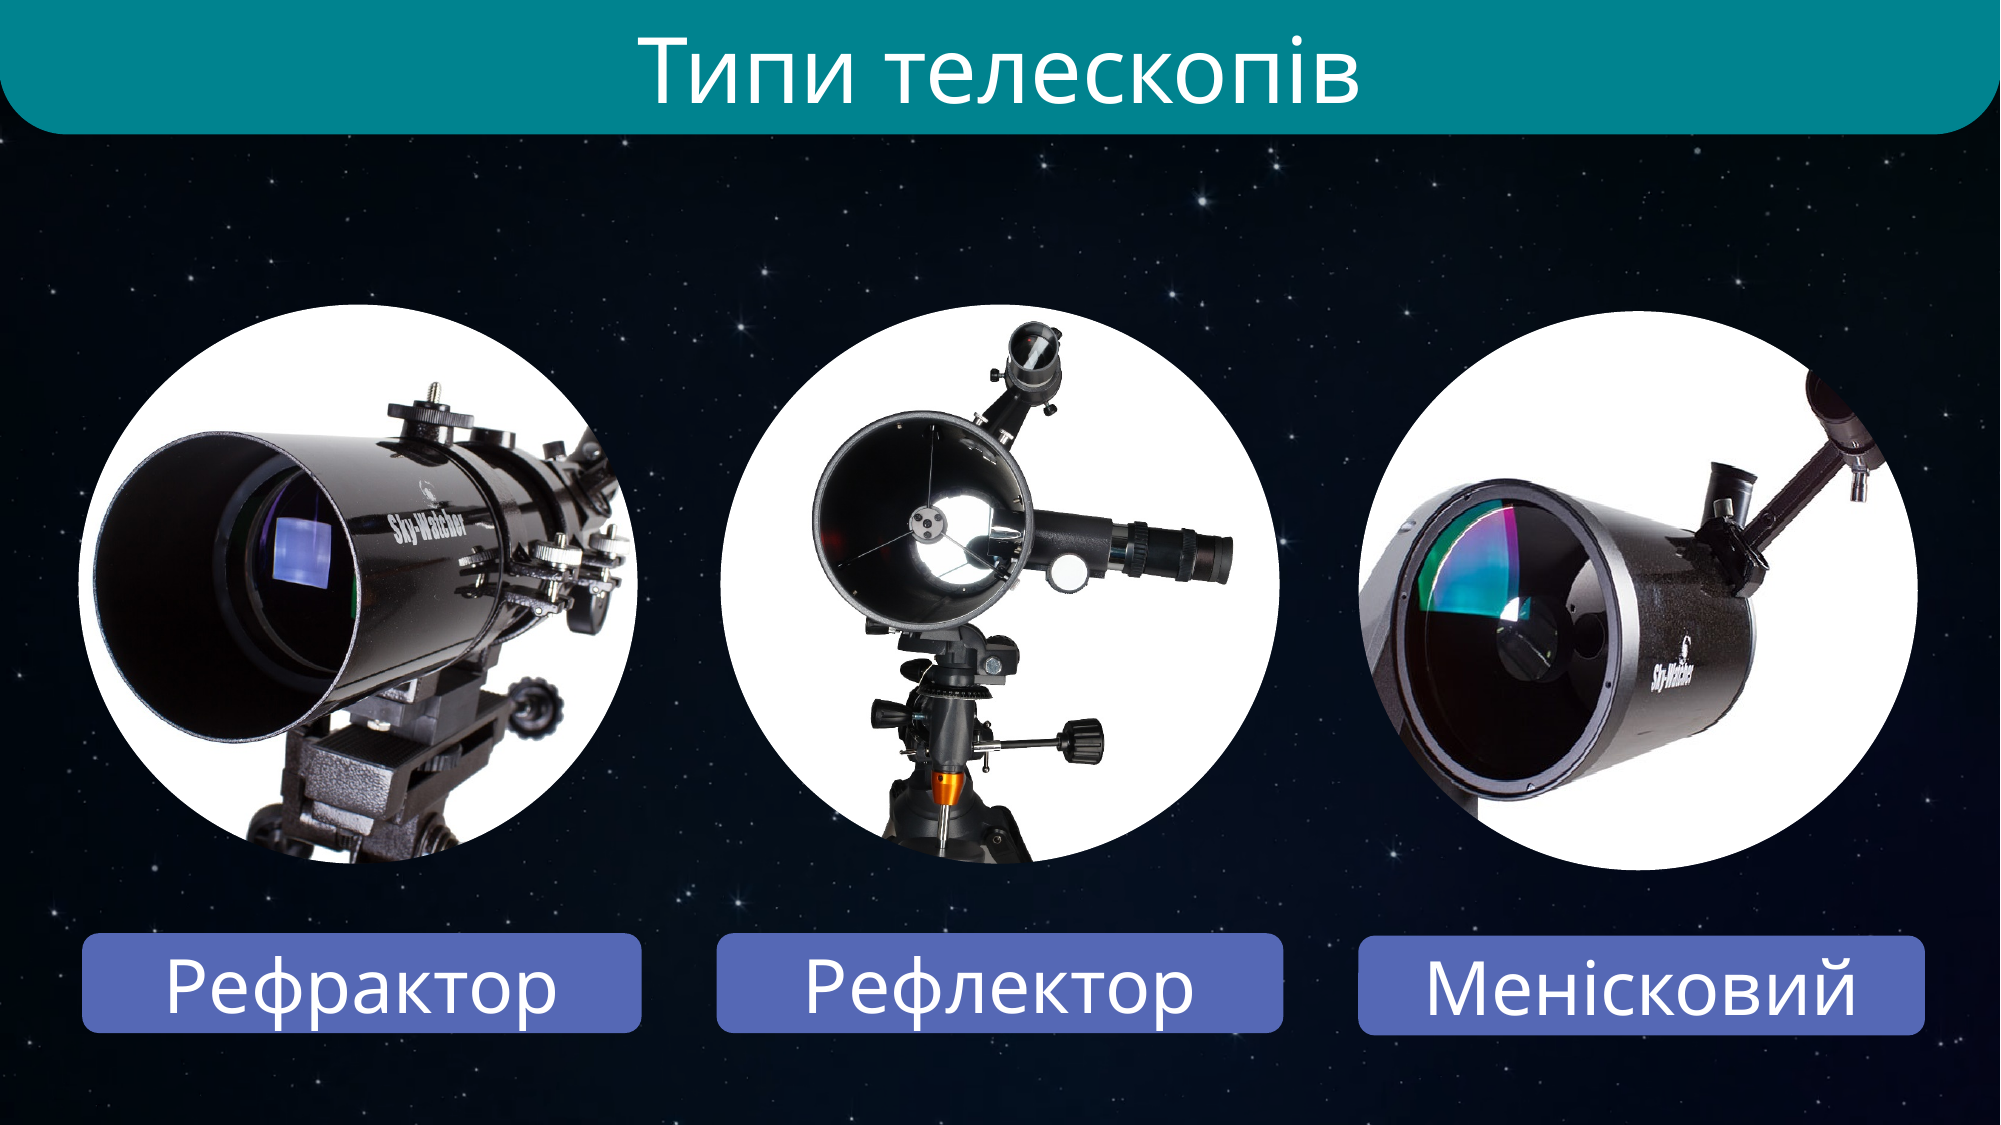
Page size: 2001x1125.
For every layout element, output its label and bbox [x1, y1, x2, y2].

text_box [0, 0, 2000, 134]
picture [0, 0, 2001, 1125]
